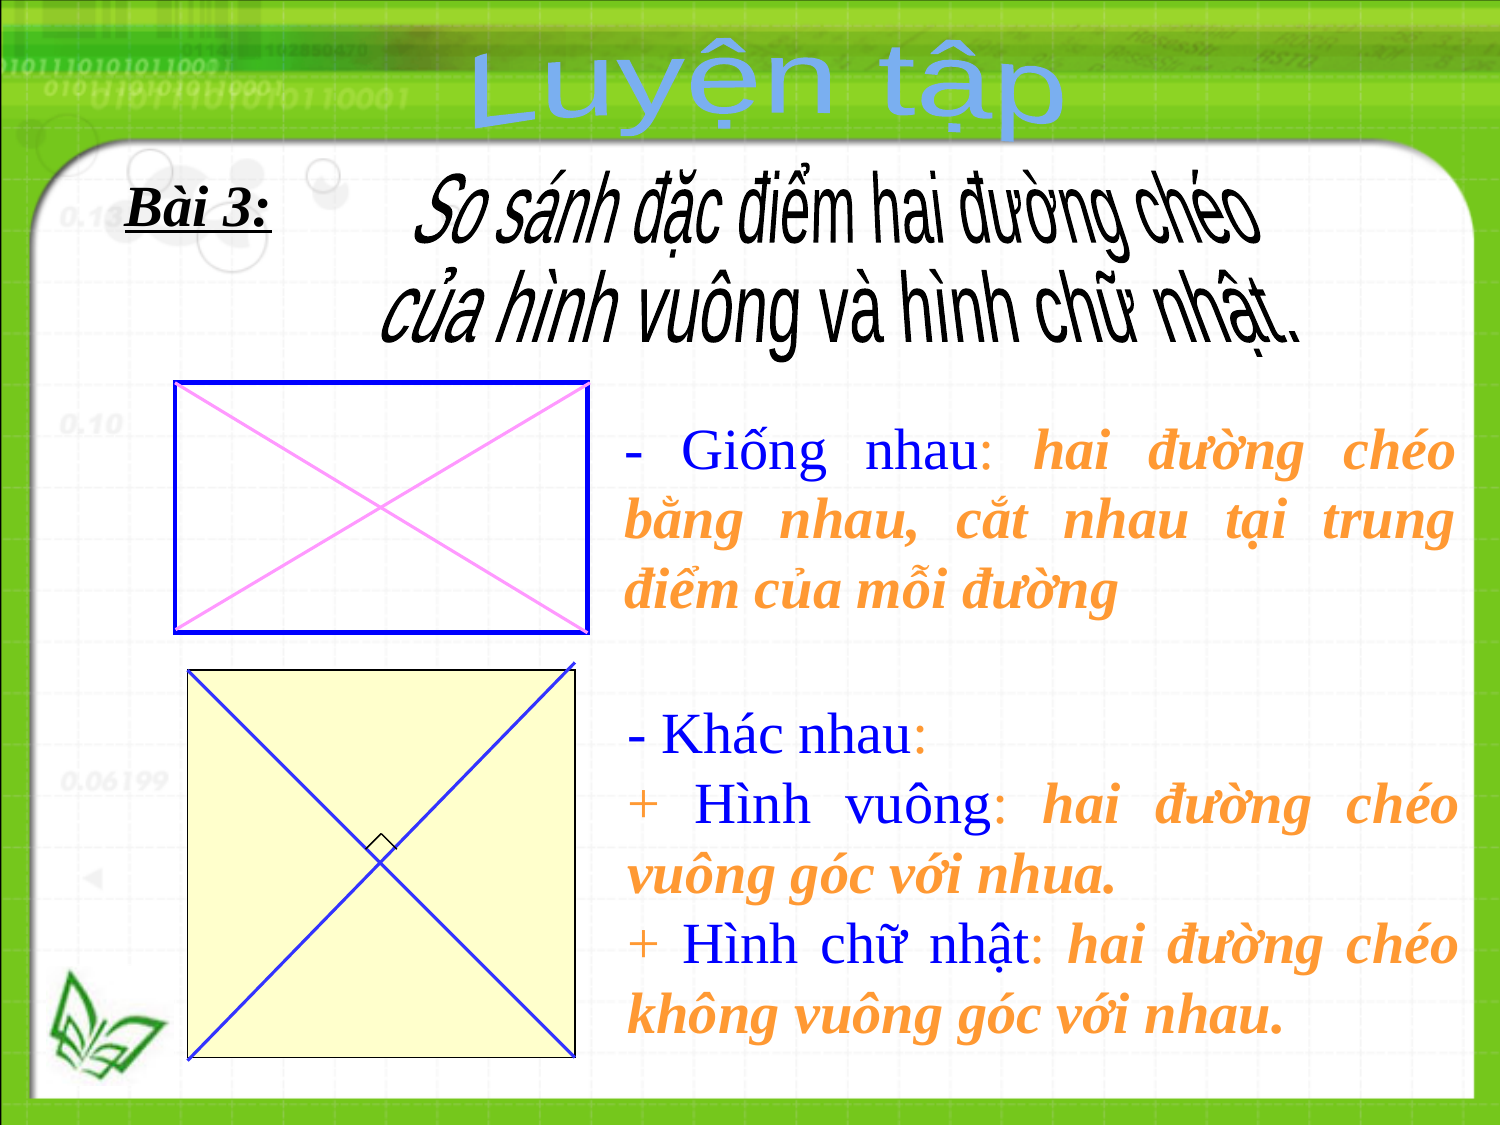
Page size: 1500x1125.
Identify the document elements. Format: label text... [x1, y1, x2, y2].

text_box [187, 669, 575, 1058]
text_box [174, 382, 588, 633]
picture [0, 0, 1500, 1125]
text_box - Khác nhau: + Hình vuông: hai đường chéo vuông góc với nhua. + Hình chữ nhật: hai đường chéo không vuông góc với nhau. [612, 687, 1475, 1053]
text_box Bài 3: [109, 160, 288, 246]
text_box - Giống nhau: hai đường chéo bằng nhau, cắt nhau tại trung điểm của mỗi đường [609, 403, 1472, 628]
